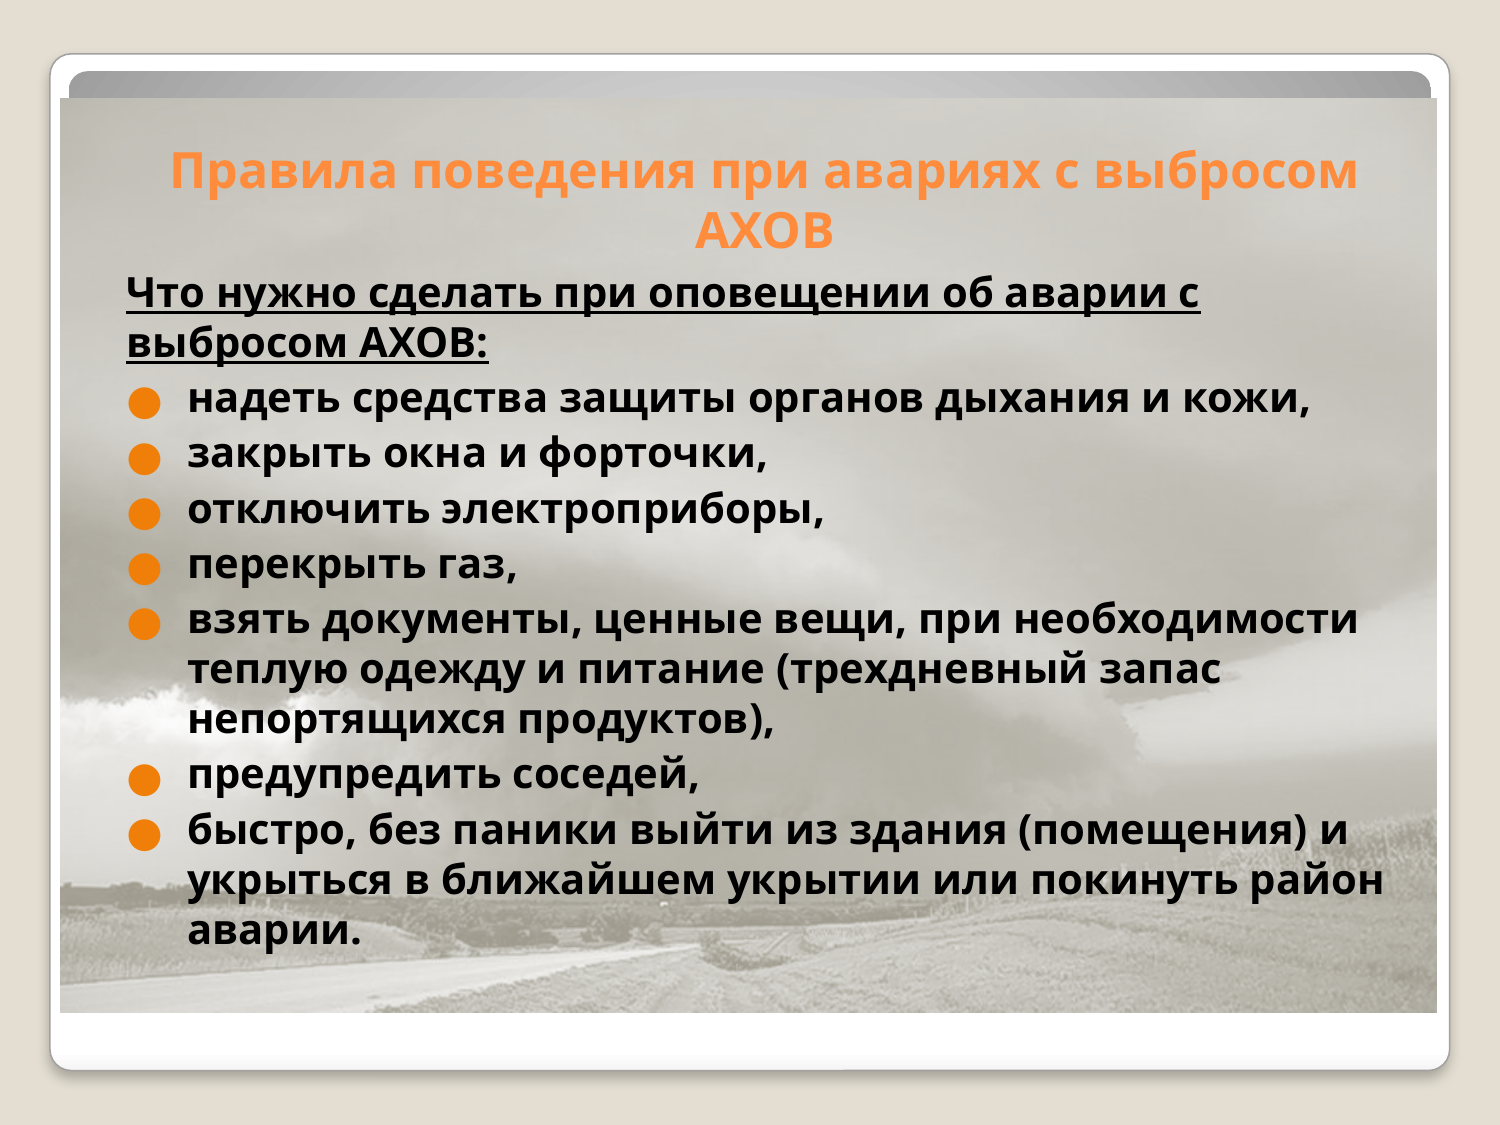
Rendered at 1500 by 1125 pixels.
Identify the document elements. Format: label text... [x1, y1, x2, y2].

title Правила поведения при авариях с выбросом АХОВ [93, 93, 1437, 97]
picture [60, 98, 1437, 1014]
